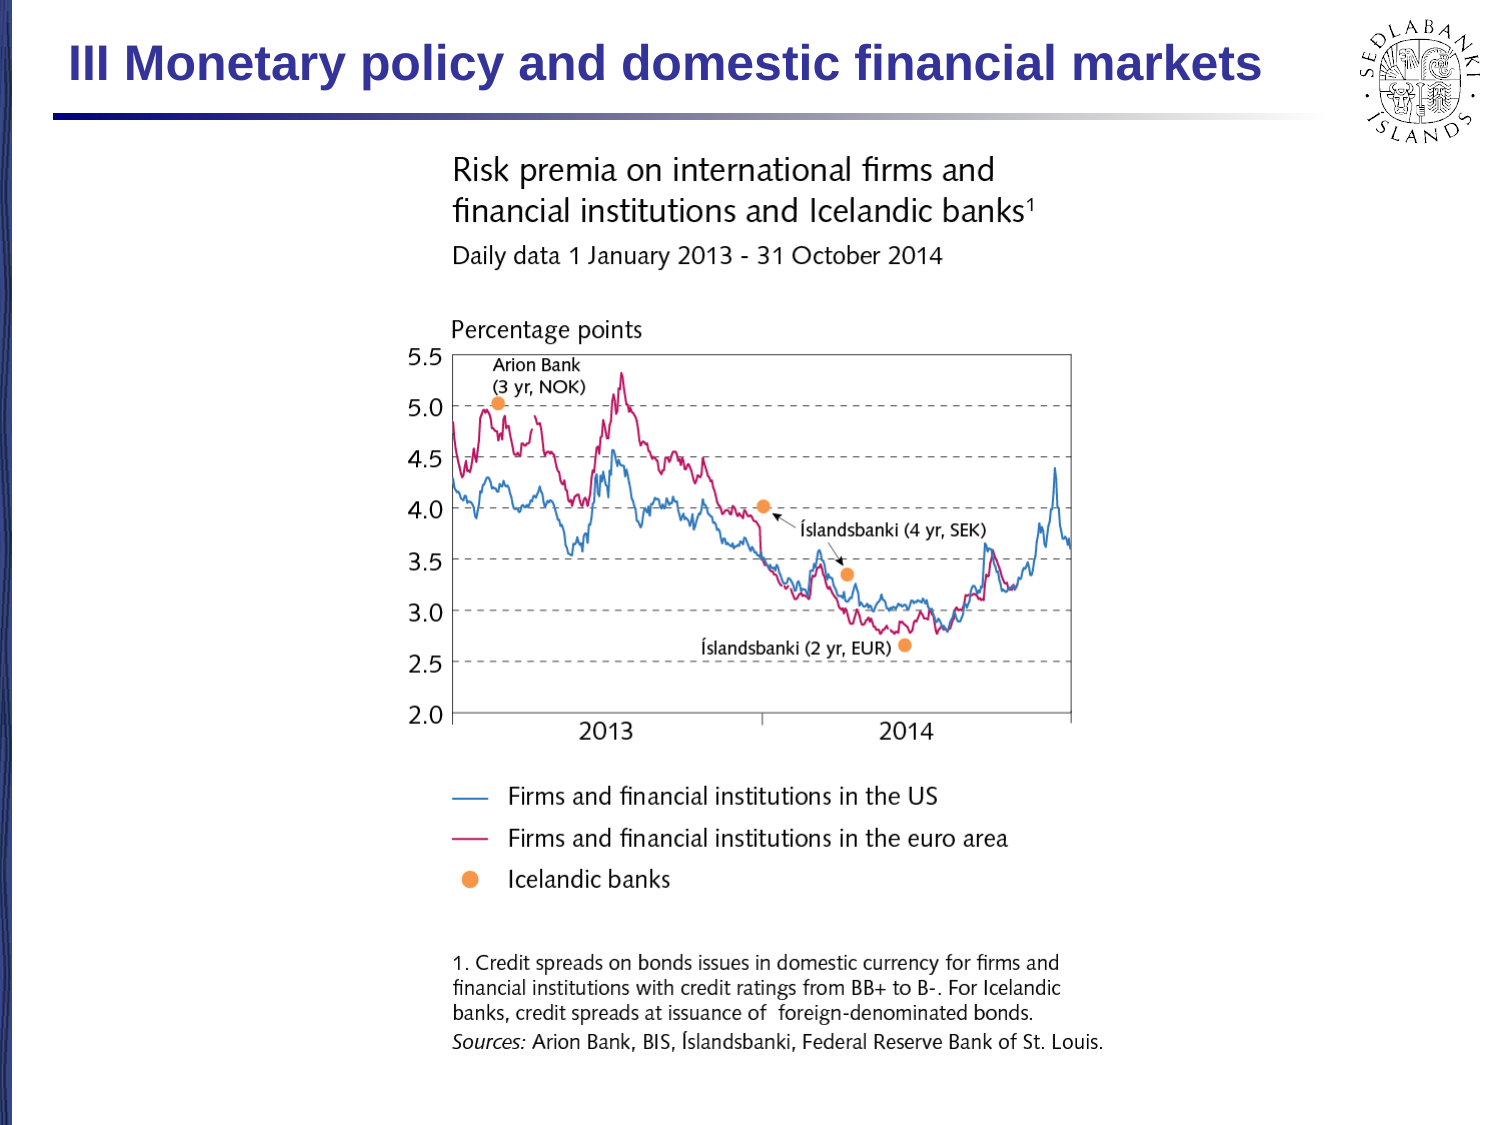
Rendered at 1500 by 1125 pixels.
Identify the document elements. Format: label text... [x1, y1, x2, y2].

picture [1357, 18, 1482, 149]
picture [0, 0, 12, 1125]
title III Monetary policy and domestic financial markets [52, 10, 1330, 111]
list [408, 153, 1104, 1054]
